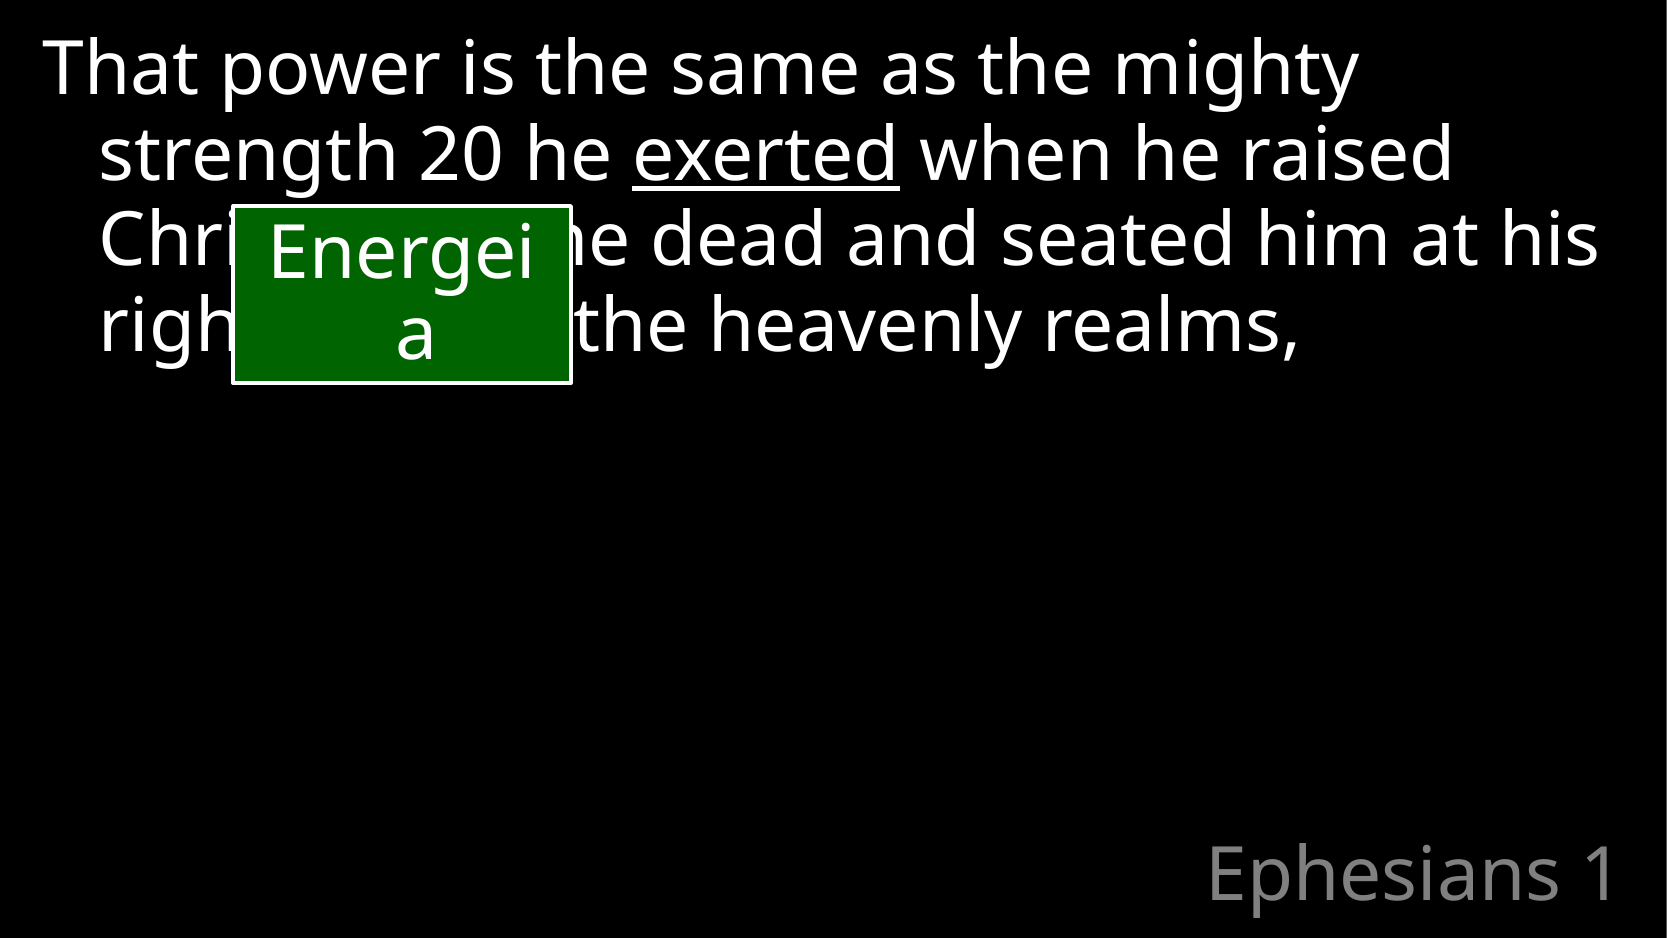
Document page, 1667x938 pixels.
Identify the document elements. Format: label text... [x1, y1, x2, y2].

title Ephesians 1 [1058, 834, 1640, 923]
text_box Energeia [233, 206, 571, 383]
list That power is the same as the mighty strength 20 he exerted when he raised Christ from the dead and seated him at his right hand in the heavenly realms, [27, 18, 1640, 813]
